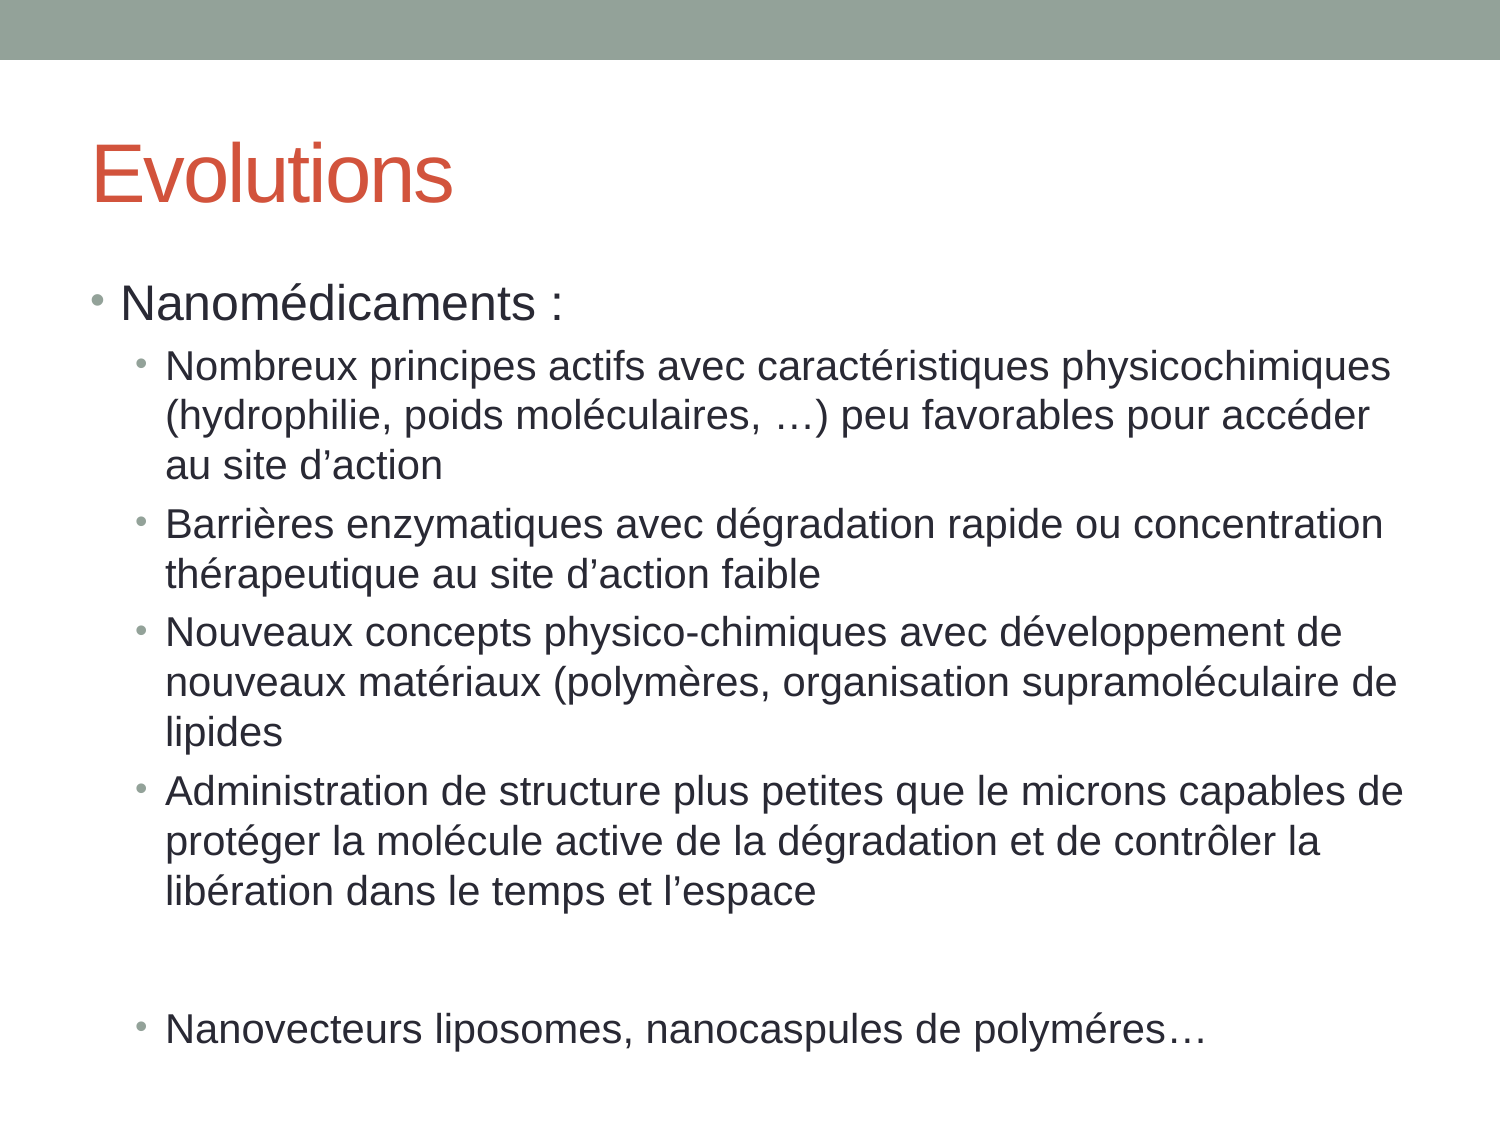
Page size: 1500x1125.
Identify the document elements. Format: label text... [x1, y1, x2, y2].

list Nanomédicaments : Nombreux principes actifs avec caractéristiques physicochimiques (hydrophilie, poids moléculaires, …) peu favorables pour accéder au site d’action Barrières enzymatiques avec dégradation rapide ou concentration thérapeutique au site d’action faible Nouveaux concepts physico-chimiques avec développement de nouveaux matériaux (polymères, organisation supramoléculaire de lipides Administration de structure plus petites que le microns capables de protéger la molécule active de la dégradation et de contrôler la libération dans le temps et l’espace Nanovecteurs liposomes, nanocaspules de polyméres… [75, 262, 1425, 1063]
title Evolutions [75, 87, 1425, 250]
